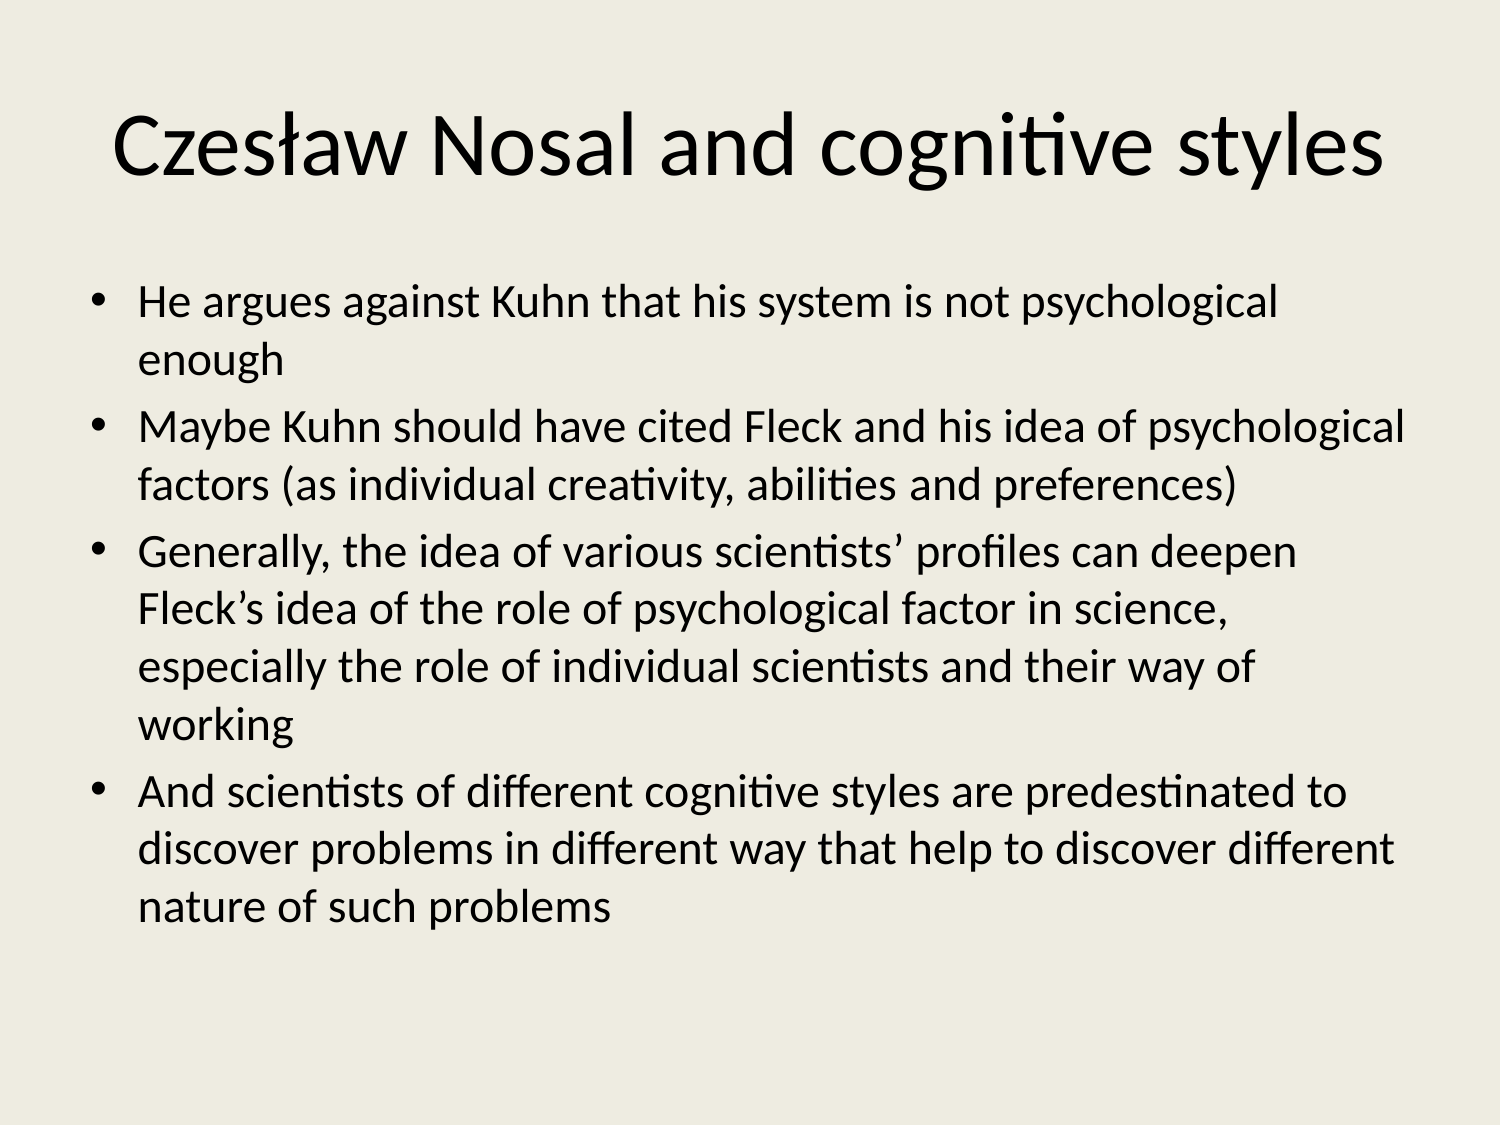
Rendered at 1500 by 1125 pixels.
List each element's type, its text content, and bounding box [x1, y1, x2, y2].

list He argues against Kuhn that his system is not psychological enough Maybe Kuhn should have cited Fleck and his idea of psychological factors (as individual creativity, abilities and preferences) Generally, the idea of various scientists’ profiles can deepen Fleck’s idea of the role of psychological factor in science, especially the role of individual scientists and their way of working And scientists of different cognitive styles are predestinated to discover problems in different way that help to discover different nature of such problems [75, 262, 1425, 1005]
title Czesław Nosal and cognitive styles [75, 45, 1425, 233]
